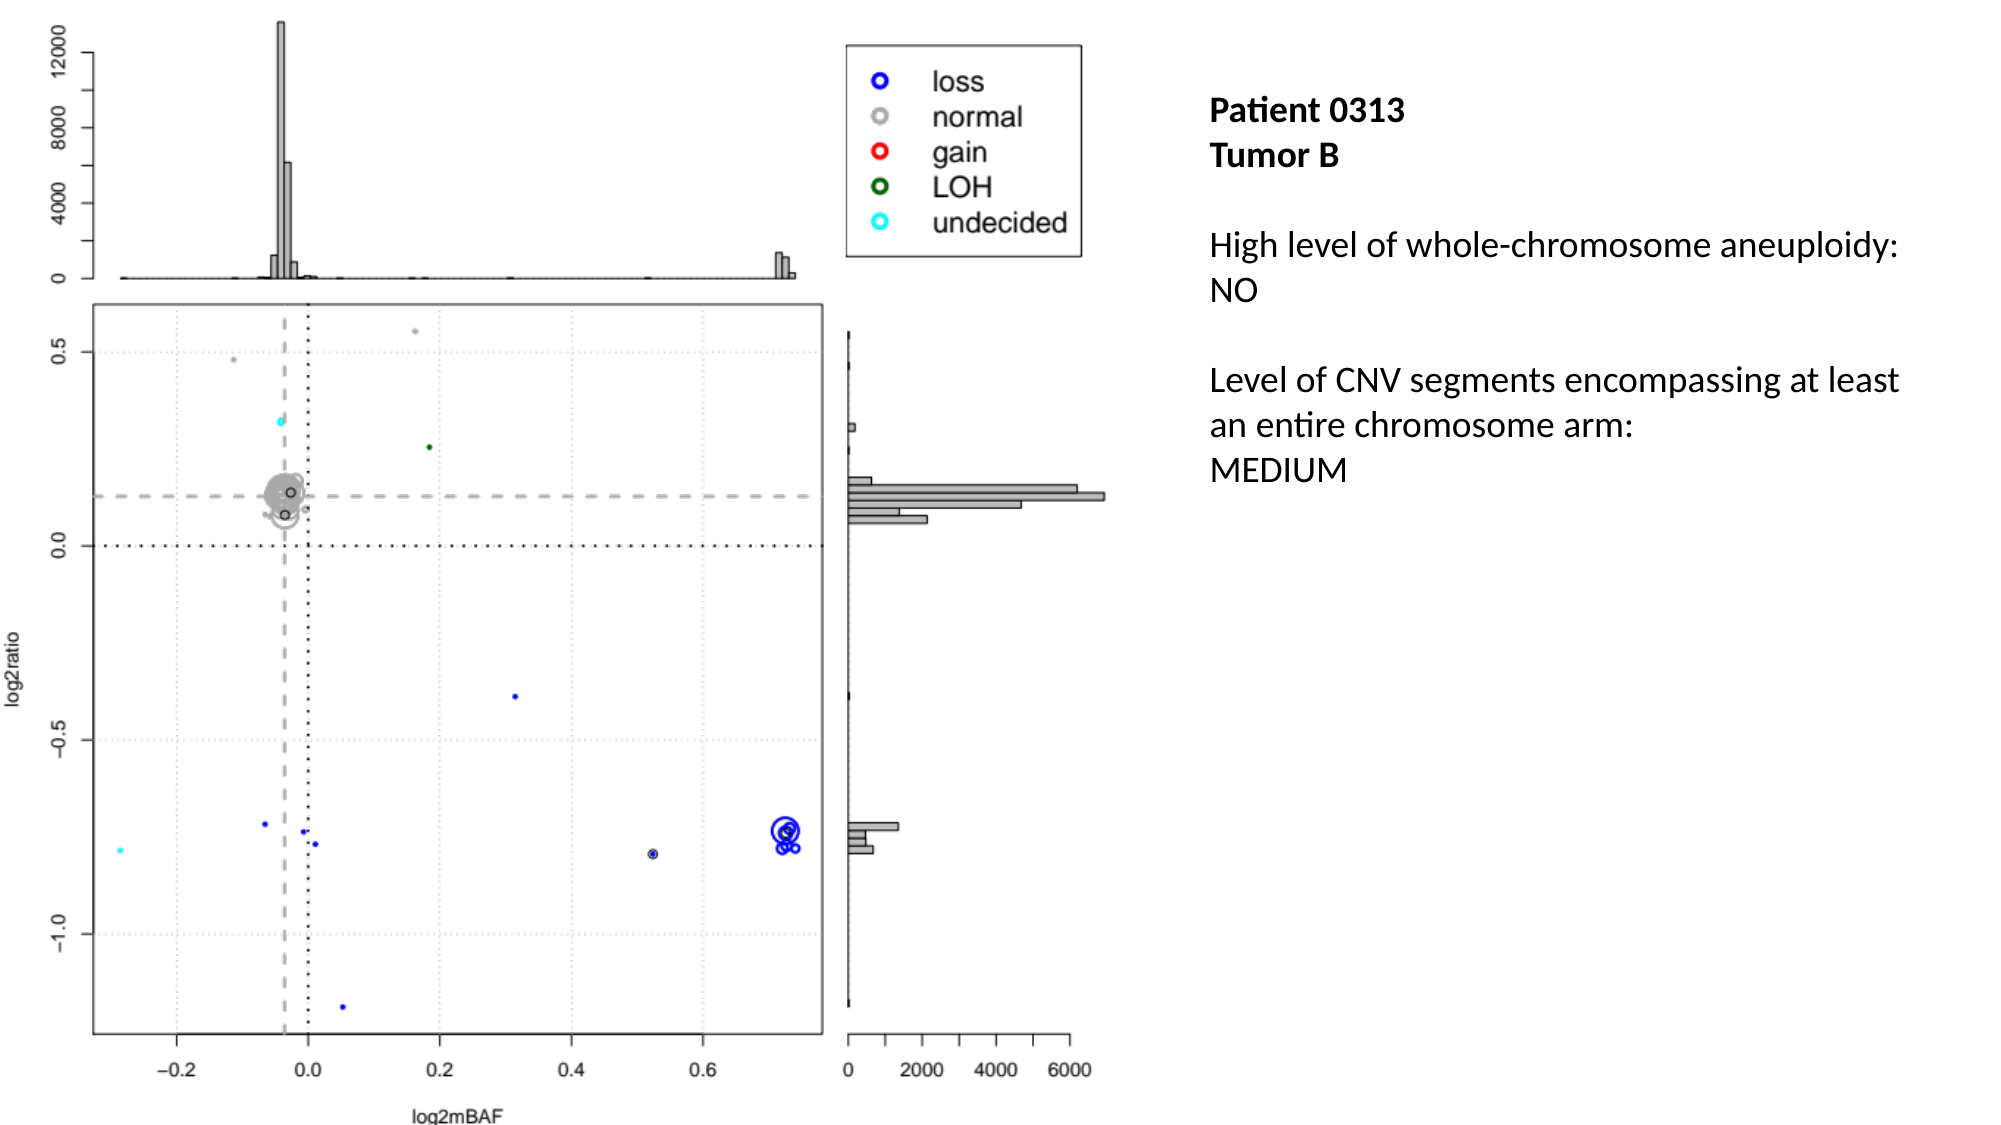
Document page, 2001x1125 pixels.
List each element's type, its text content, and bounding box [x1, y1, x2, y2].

text_box Patient 0313 Tumor B High level of whole-chromosome aneuploidy: NO Level of CNV segments encompassing at least an entire chromosome arm: MEDIUM [1194, 77, 1933, 498]
picture [0, 0, 1125, 1125]
